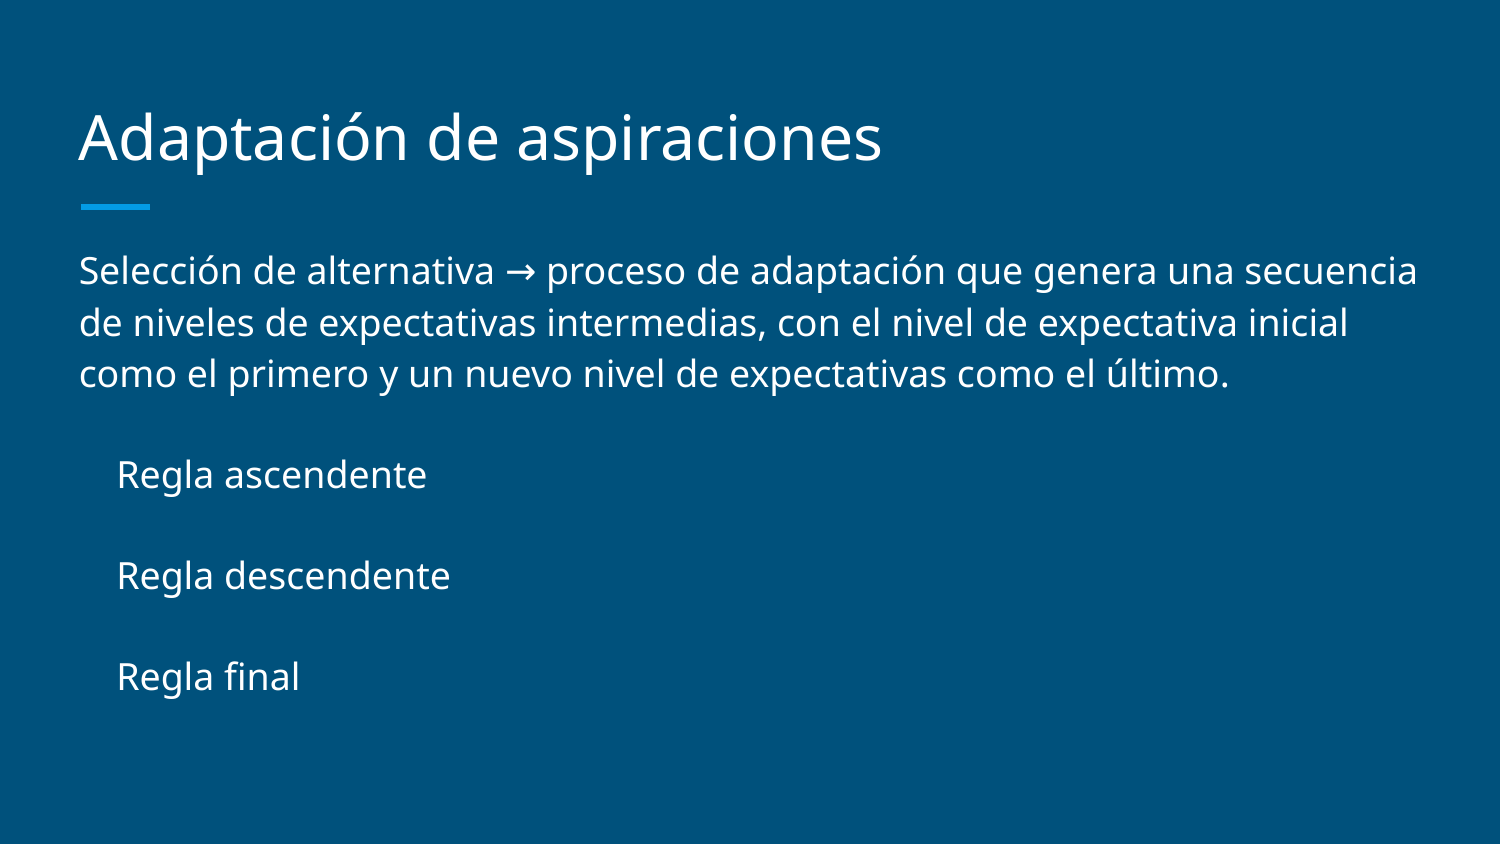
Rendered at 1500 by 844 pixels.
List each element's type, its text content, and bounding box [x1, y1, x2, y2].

title Adaptación de aspiraciones [63, 75, 1437, 188]
list Selección de alternativa → proceso de adaptación que genera una secuencia de niveles de expectativas intermedias, con el nivel de expectativa inicial como el primero y un nuevo nivel de expectativas como el último. Regla ascendente Regla descendente Regla final [63, 225, 1437, 731]
